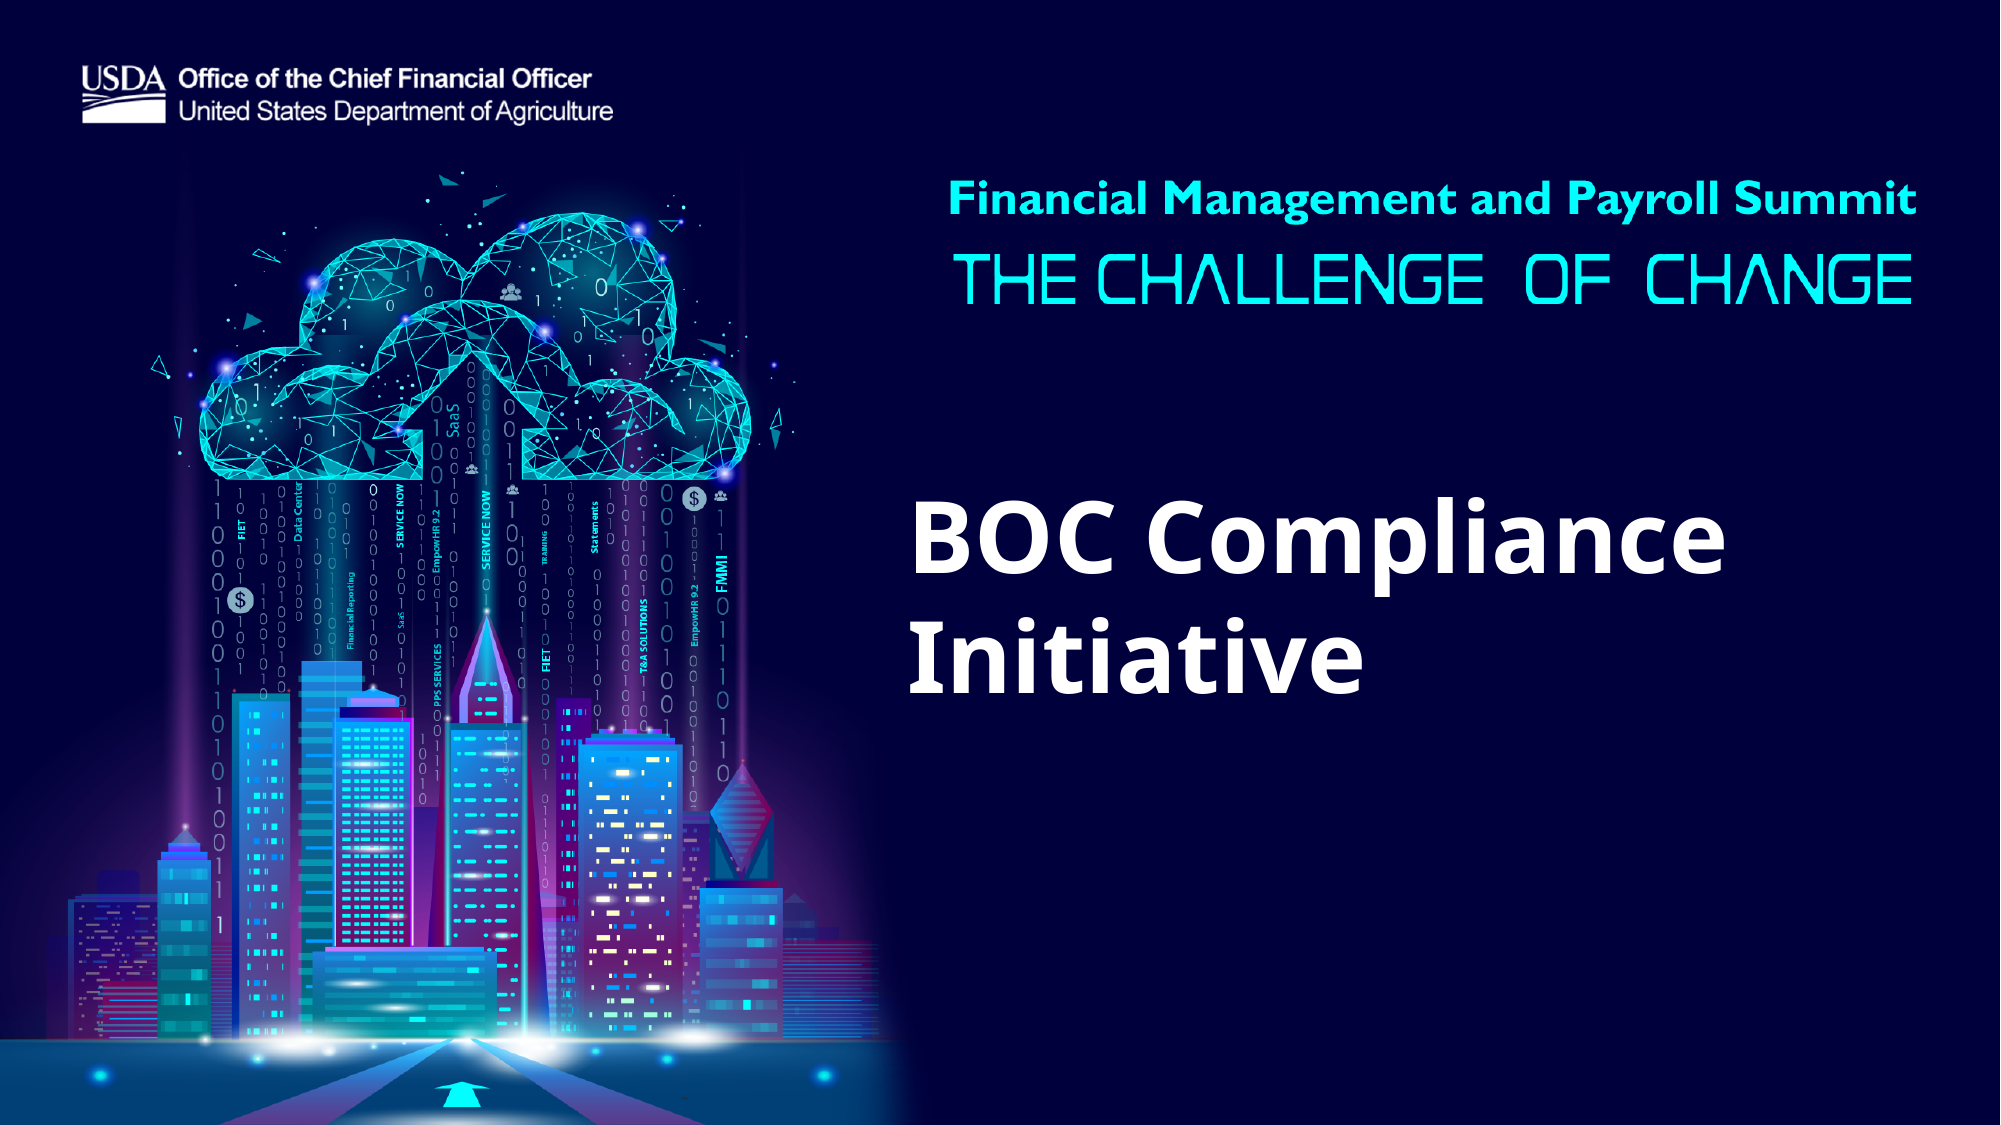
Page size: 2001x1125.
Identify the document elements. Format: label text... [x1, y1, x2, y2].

title BOC Compliance Initiative [907, 473, 1963, 595]
picture [0, 0, 2000, 1125]
